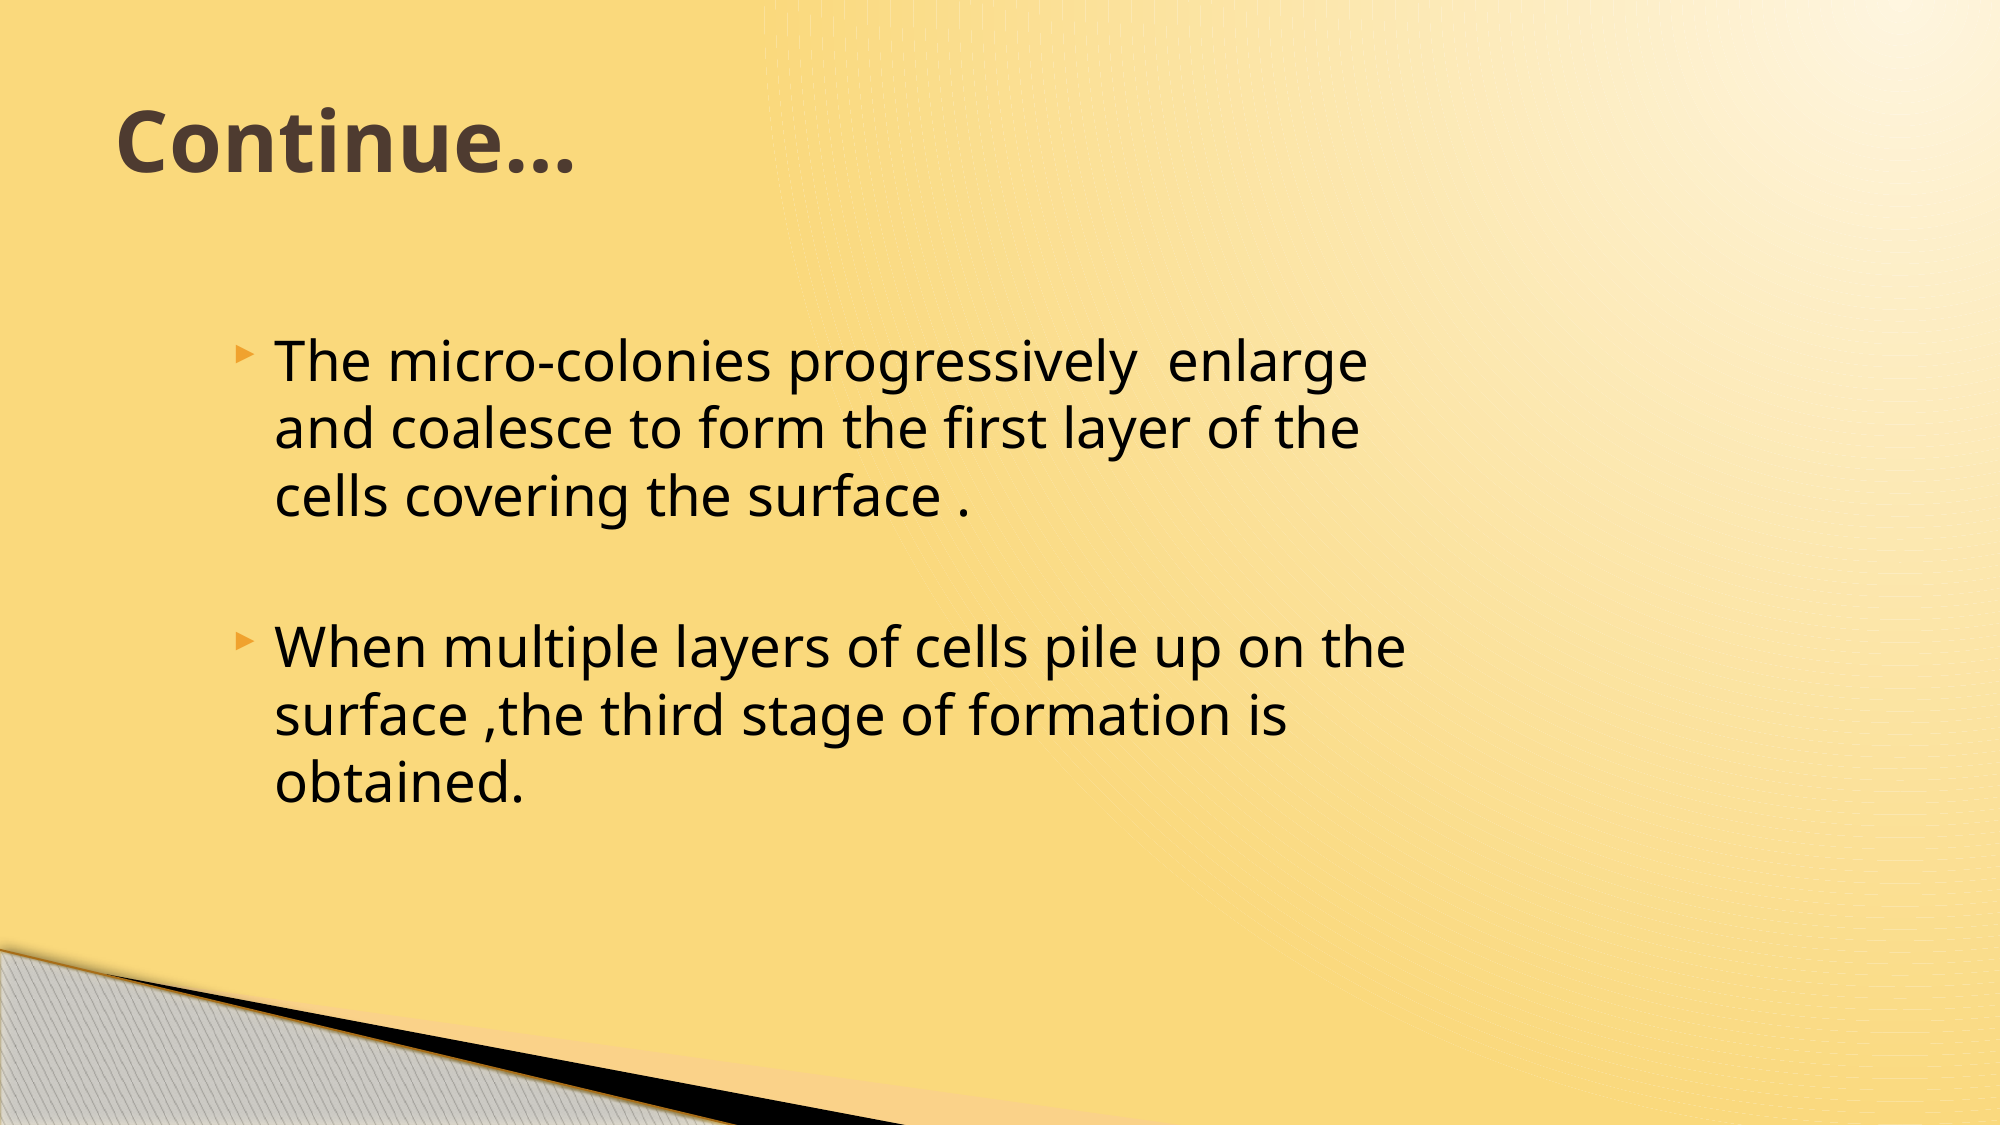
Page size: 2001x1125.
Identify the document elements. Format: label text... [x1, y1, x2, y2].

title Continue… [99, 45, 1900, 233]
list The micro-colonies progressively enlarge and coalesce to form the first layer of the cells covering the surface . When multiple layers of cells pile up on the surface ,the third stage of formation is obtained. [200, 317, 1425, 1038]
